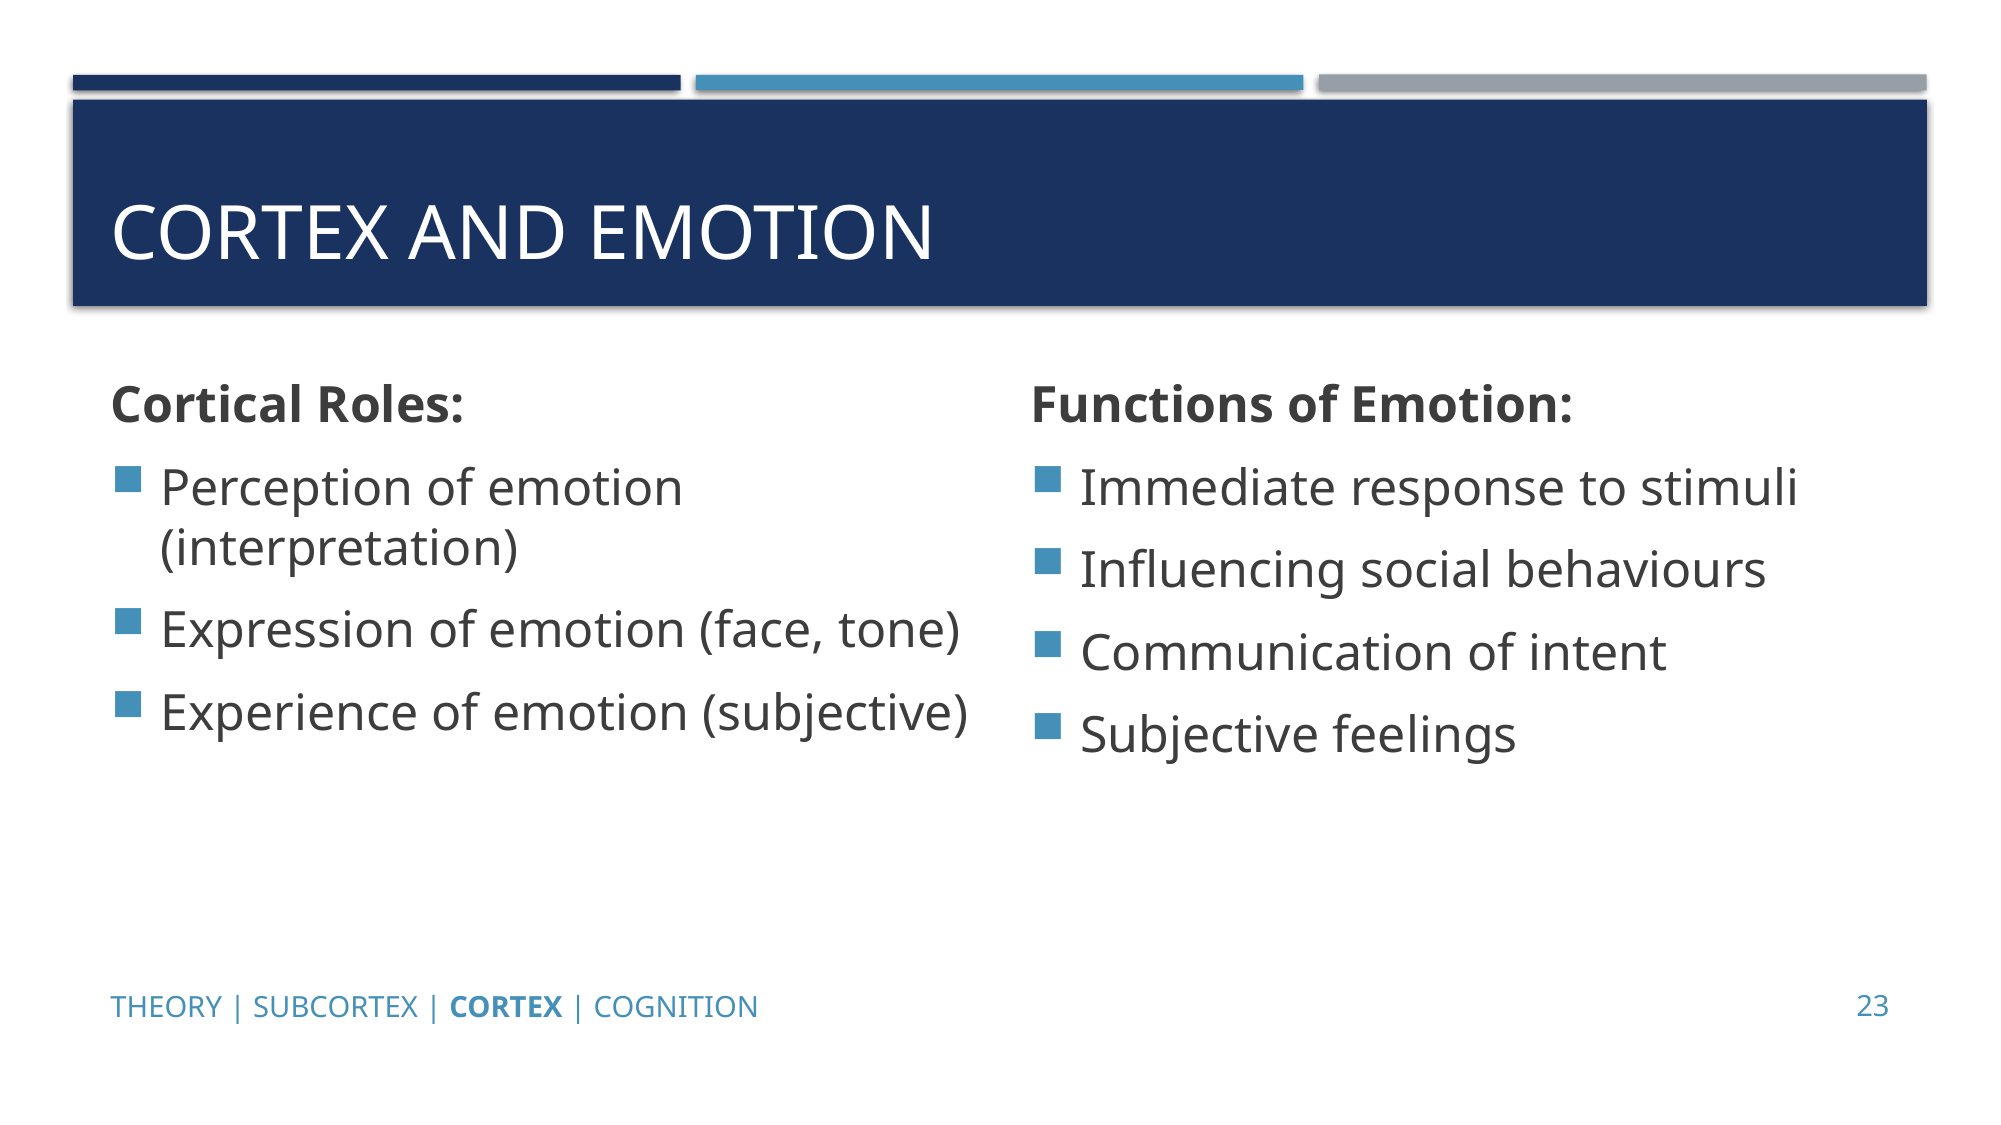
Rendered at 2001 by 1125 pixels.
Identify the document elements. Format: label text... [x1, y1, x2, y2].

list Cortical Roles: Perception of emotion (interpretation) Expression of emotion (face, tone) Experience of emotion (subjective) [95, 365, 985, 962]
slide_number 23 [1732, 977, 1905, 1037]
title Cortex and Emotion [95, 119, 1905, 282]
list Functions of Emotion: Immediate response to stimuli Influencing social behaviours Communication of intent Subjective feelings [1015, 365, 1905, 962]
footer Theory | Subcortex | Cortex | Cognition [95, 976, 1230, 1037]
